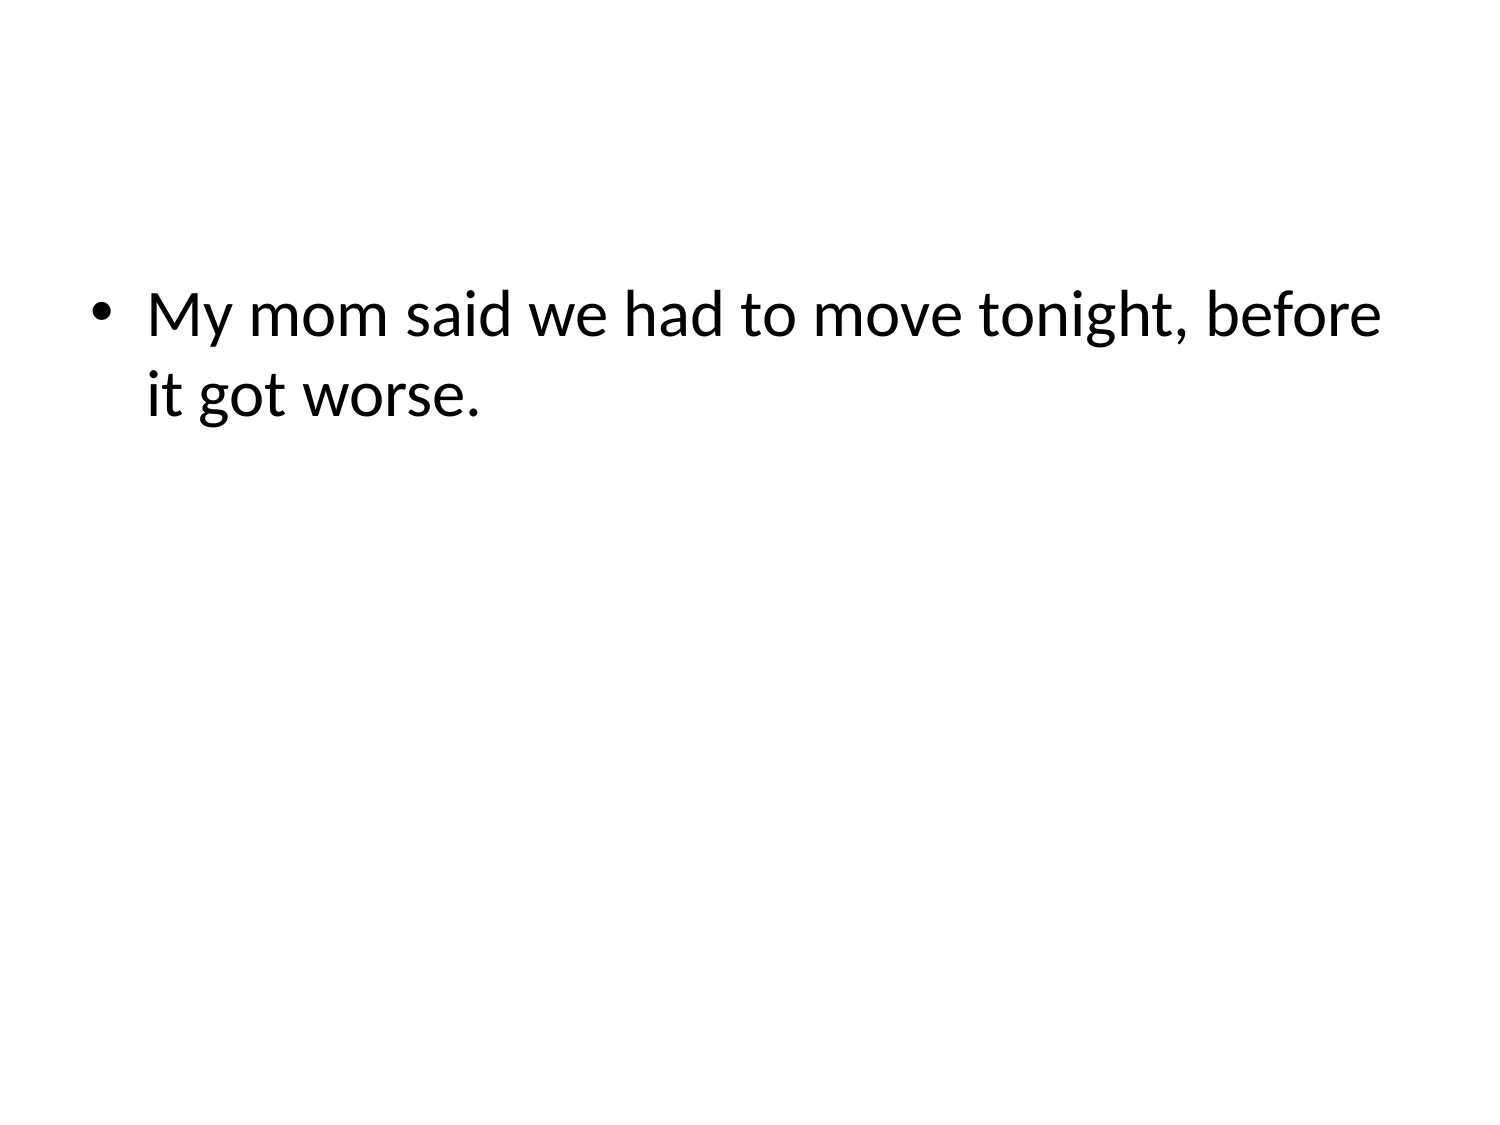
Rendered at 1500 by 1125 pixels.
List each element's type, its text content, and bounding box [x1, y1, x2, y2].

list My mom said we had to move tonight, before it got worse. [75, 262, 1425, 1005]
